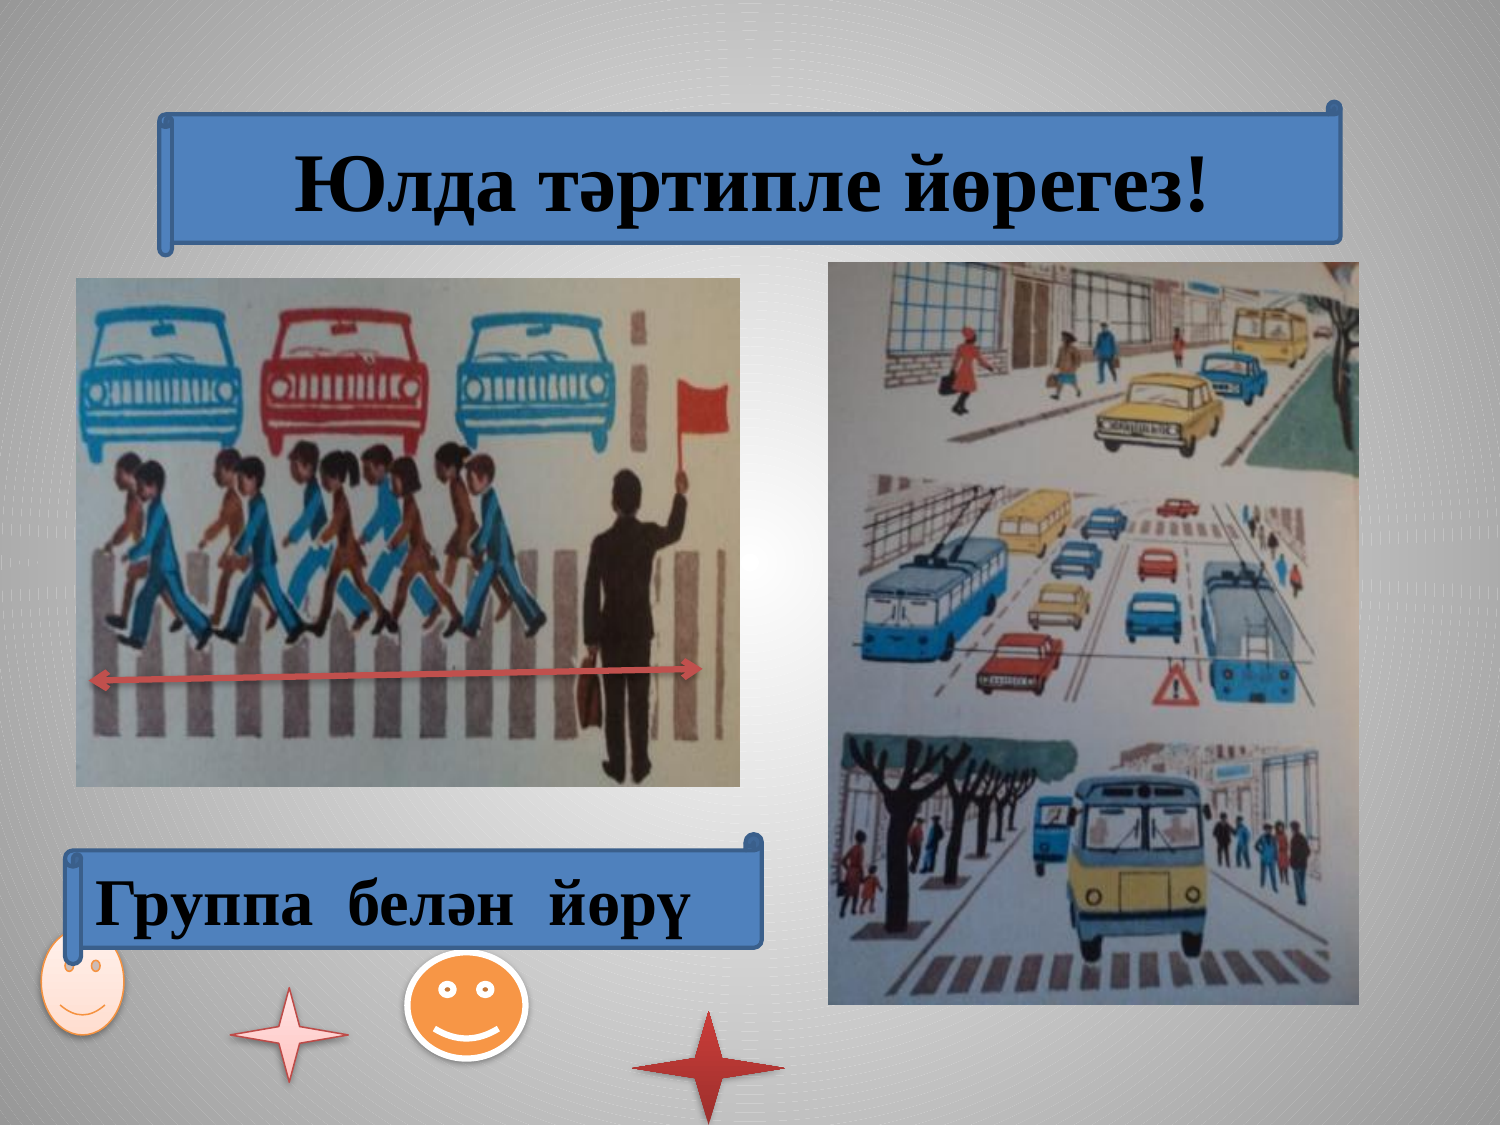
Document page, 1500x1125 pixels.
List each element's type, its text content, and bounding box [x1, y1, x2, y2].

text_box Юлда тәртипле йөрегез! [157, 99, 1343, 258]
text_box [631, 1011, 786, 1125]
text_box Группа белән йөрү [62, 832, 764, 967]
text_box [404, 950, 529, 1062]
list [76, 278, 740, 788]
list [828, 262, 1360, 1006]
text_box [88, 668, 703, 681]
text_box [40, 934, 125, 1036]
text_box [229, 986, 350, 1083]
